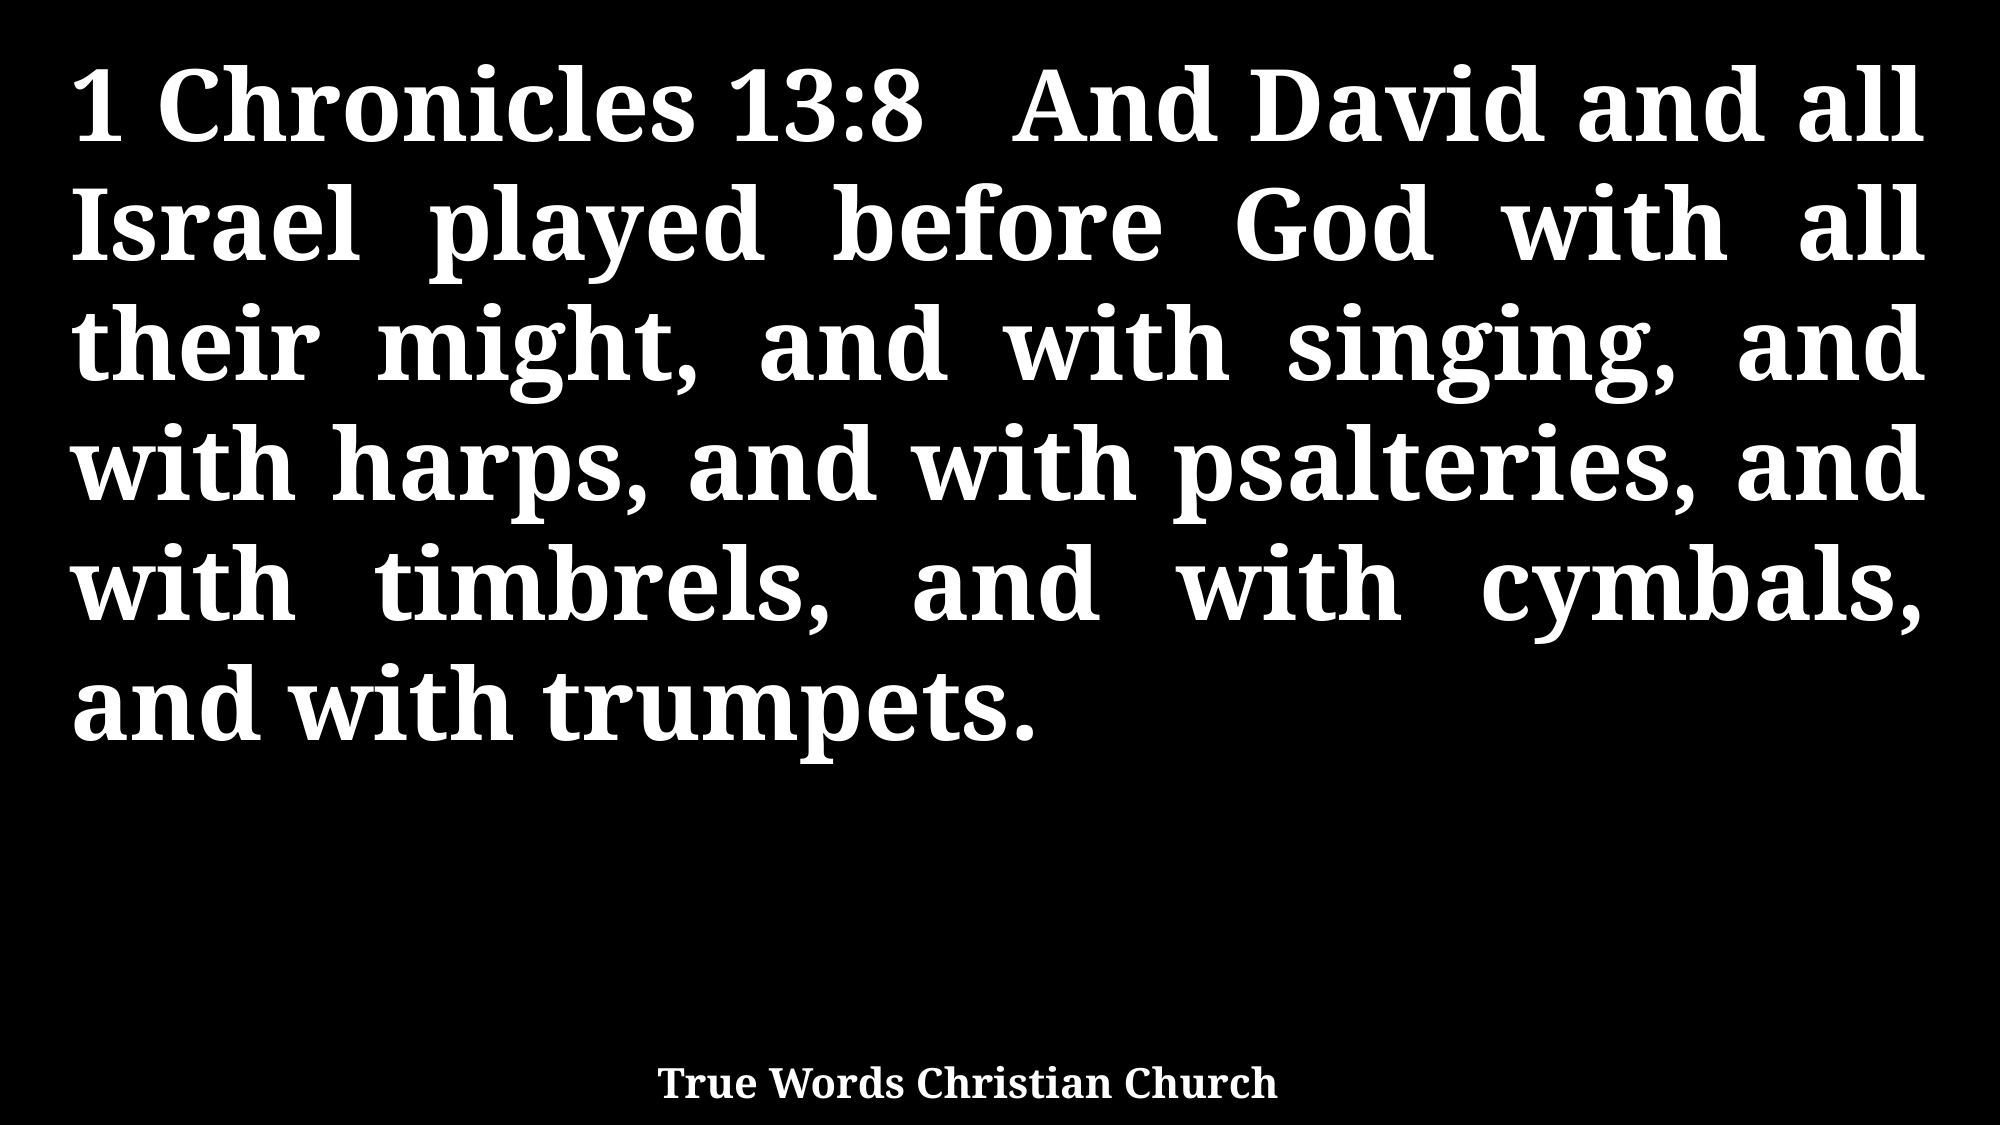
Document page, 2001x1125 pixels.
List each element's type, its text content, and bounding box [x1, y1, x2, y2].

text_box True Words Christian Church [642, 1049, 1294, 1114]
text_box 1 Chronicles 13:8 And David and all Israel played before God with all their might, and with singing, and with harps, and with psalteries, and with timbrels, and with cymbals, and with trumpets. [55, 33, 1944, 768]
